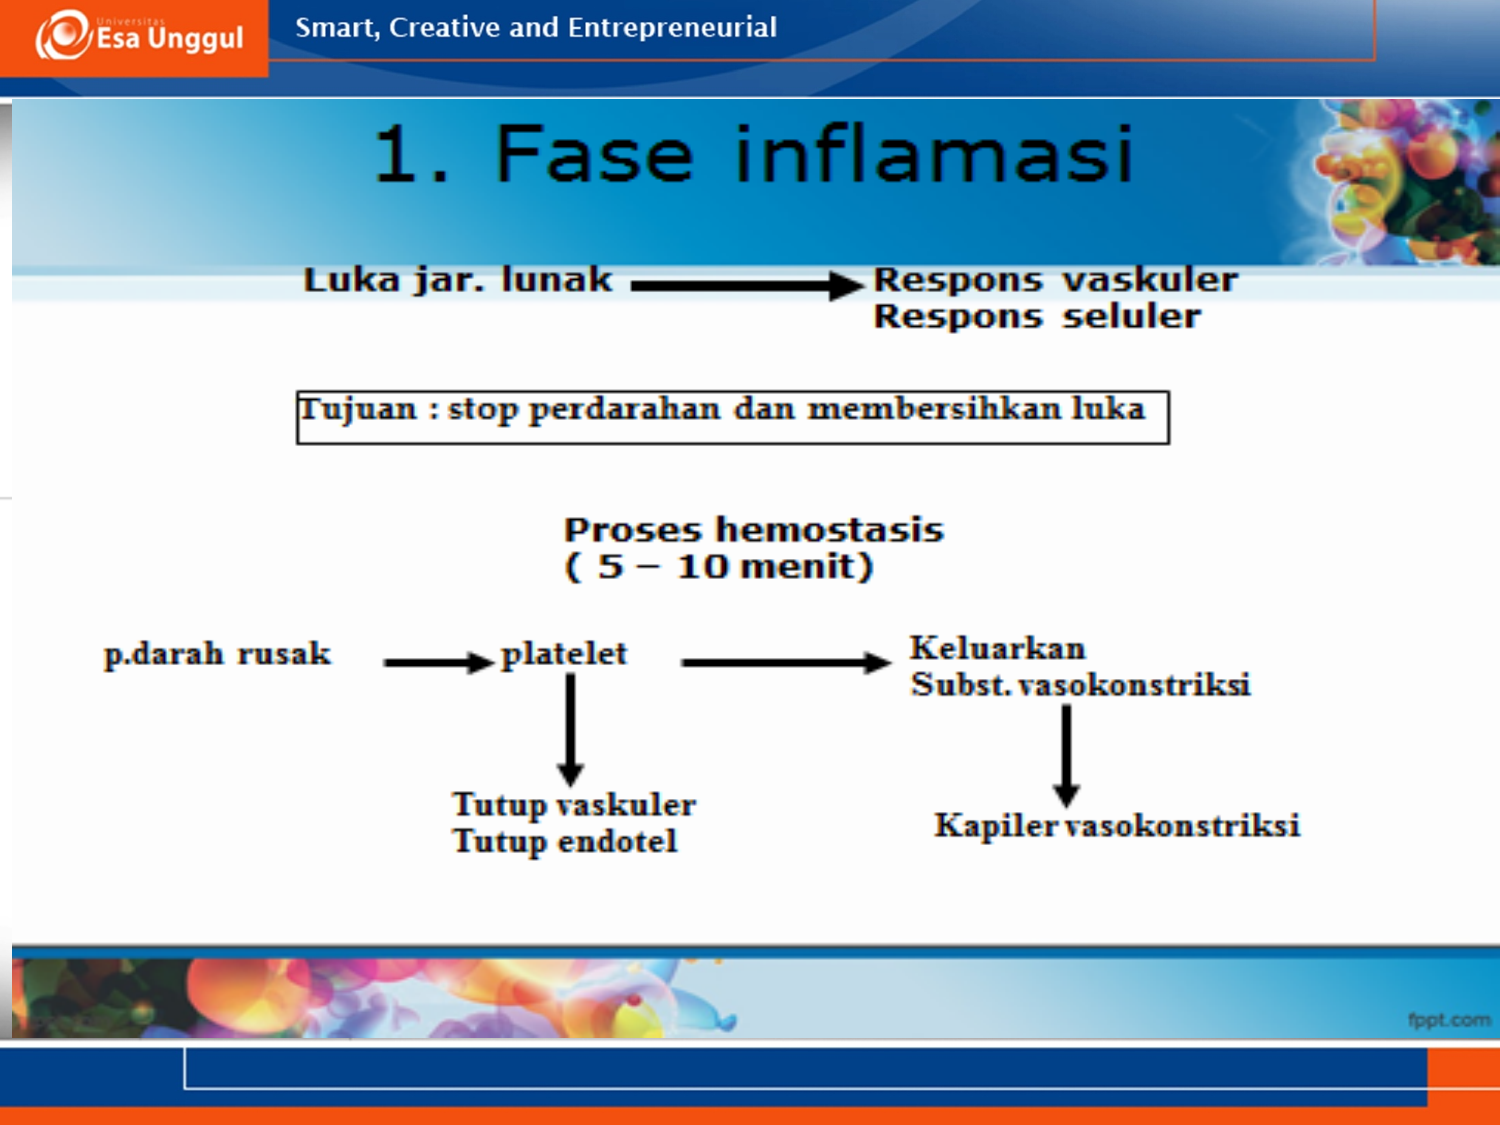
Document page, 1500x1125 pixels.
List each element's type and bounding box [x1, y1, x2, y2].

list [12, 99, 1500, 1038]
picture [0, 0, 1500, 1125]
